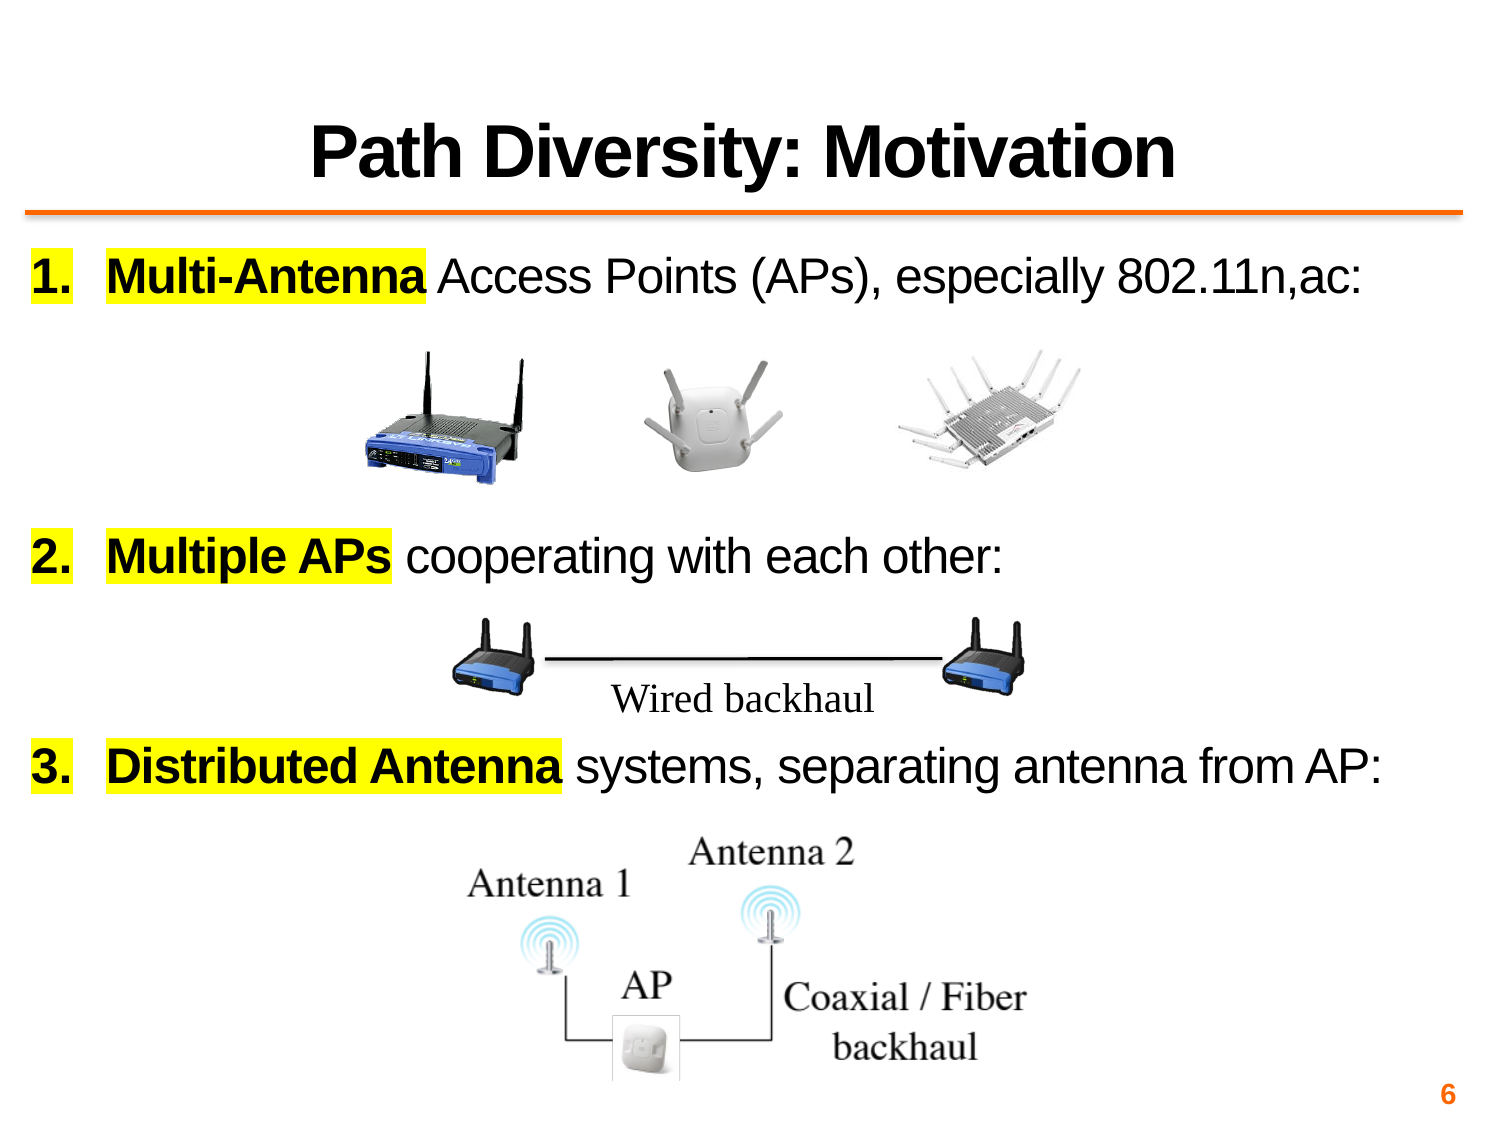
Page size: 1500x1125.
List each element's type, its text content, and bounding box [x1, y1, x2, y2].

list Multi-Antenna Access Points (APs), especially 802.11n,ac: Multiple APs cooperating with each other: Distributed Antenna systems, separating antenna from AP: [24, 237, 1463, 1063]
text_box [452, 609, 1035, 730]
title Path Diversity: Motivation [24, 24, 1463, 201]
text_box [355, 345, 1081, 485]
slide_number 6 [1112, 1074, 1463, 1110]
picture [455, 824, 1036, 1081]
